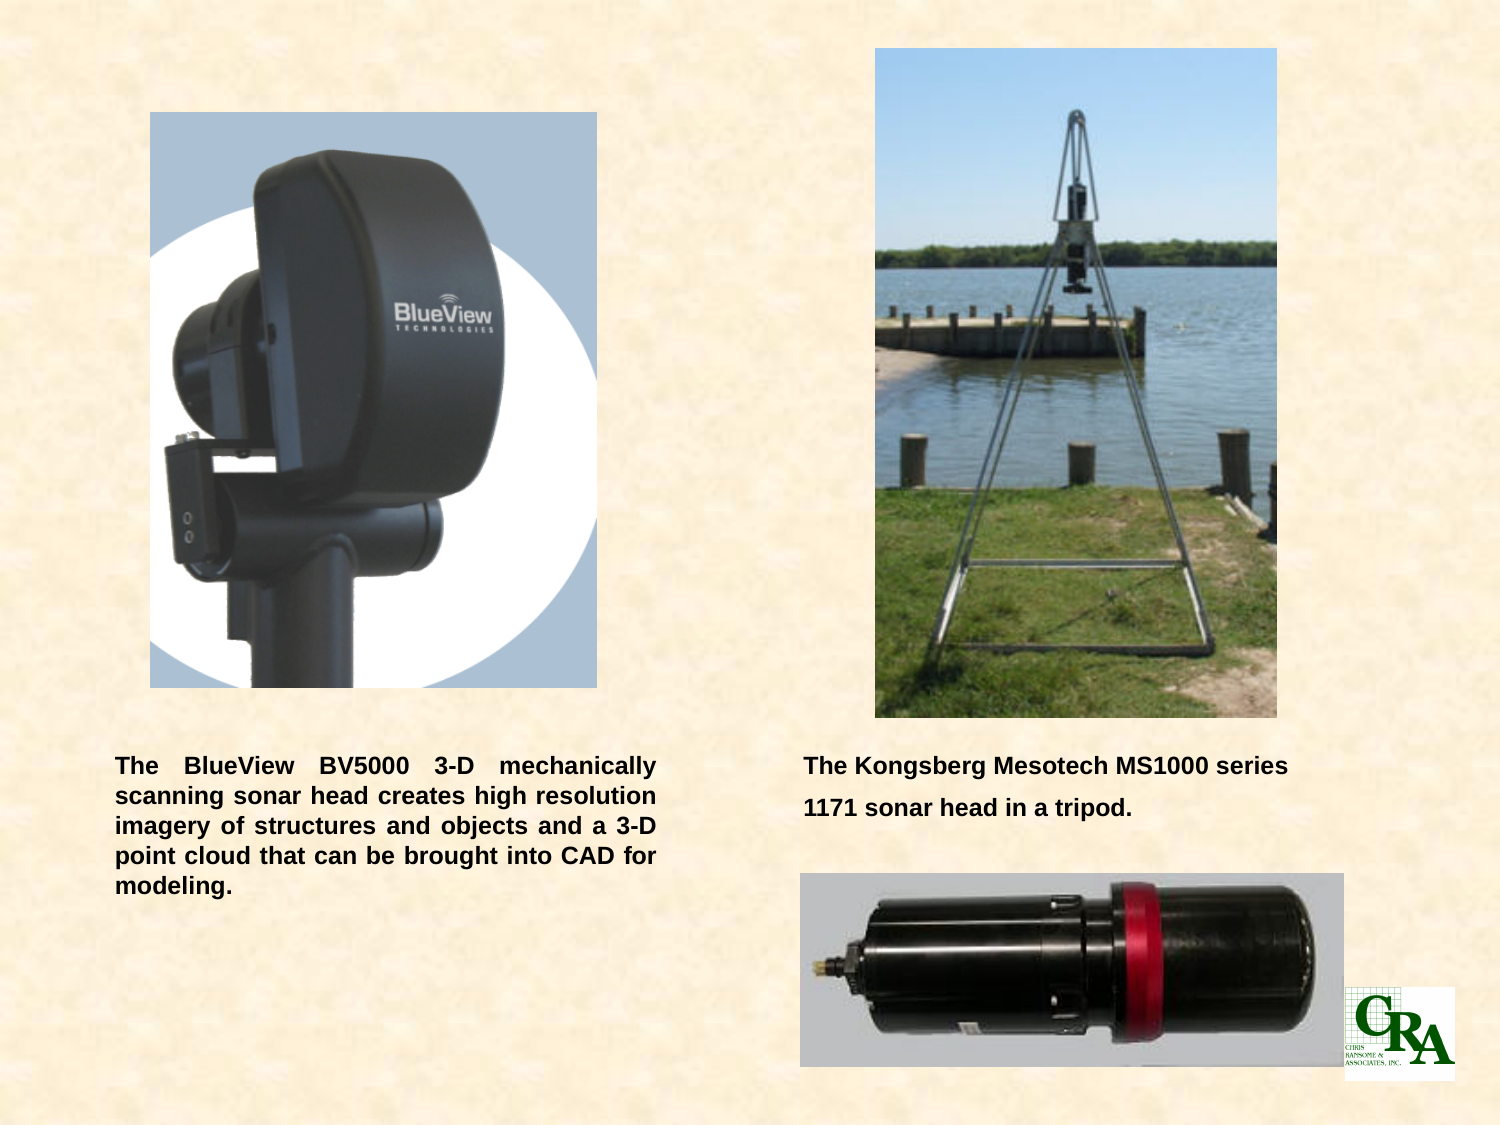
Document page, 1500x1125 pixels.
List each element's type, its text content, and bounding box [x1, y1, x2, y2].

picture [0, 0, 1500, 1125]
text_box The Kongsberg Mesotech MS1000 series 1171 sonar head in a tripod. [788, 742, 1305, 830]
text_box The BlueView BV5000 3-D mechanically scanning sonar head creates high resolution imagery of structures and objects and a 3-D point cloud that can be brought into CAD for modeling. [99, 742, 673, 907]
